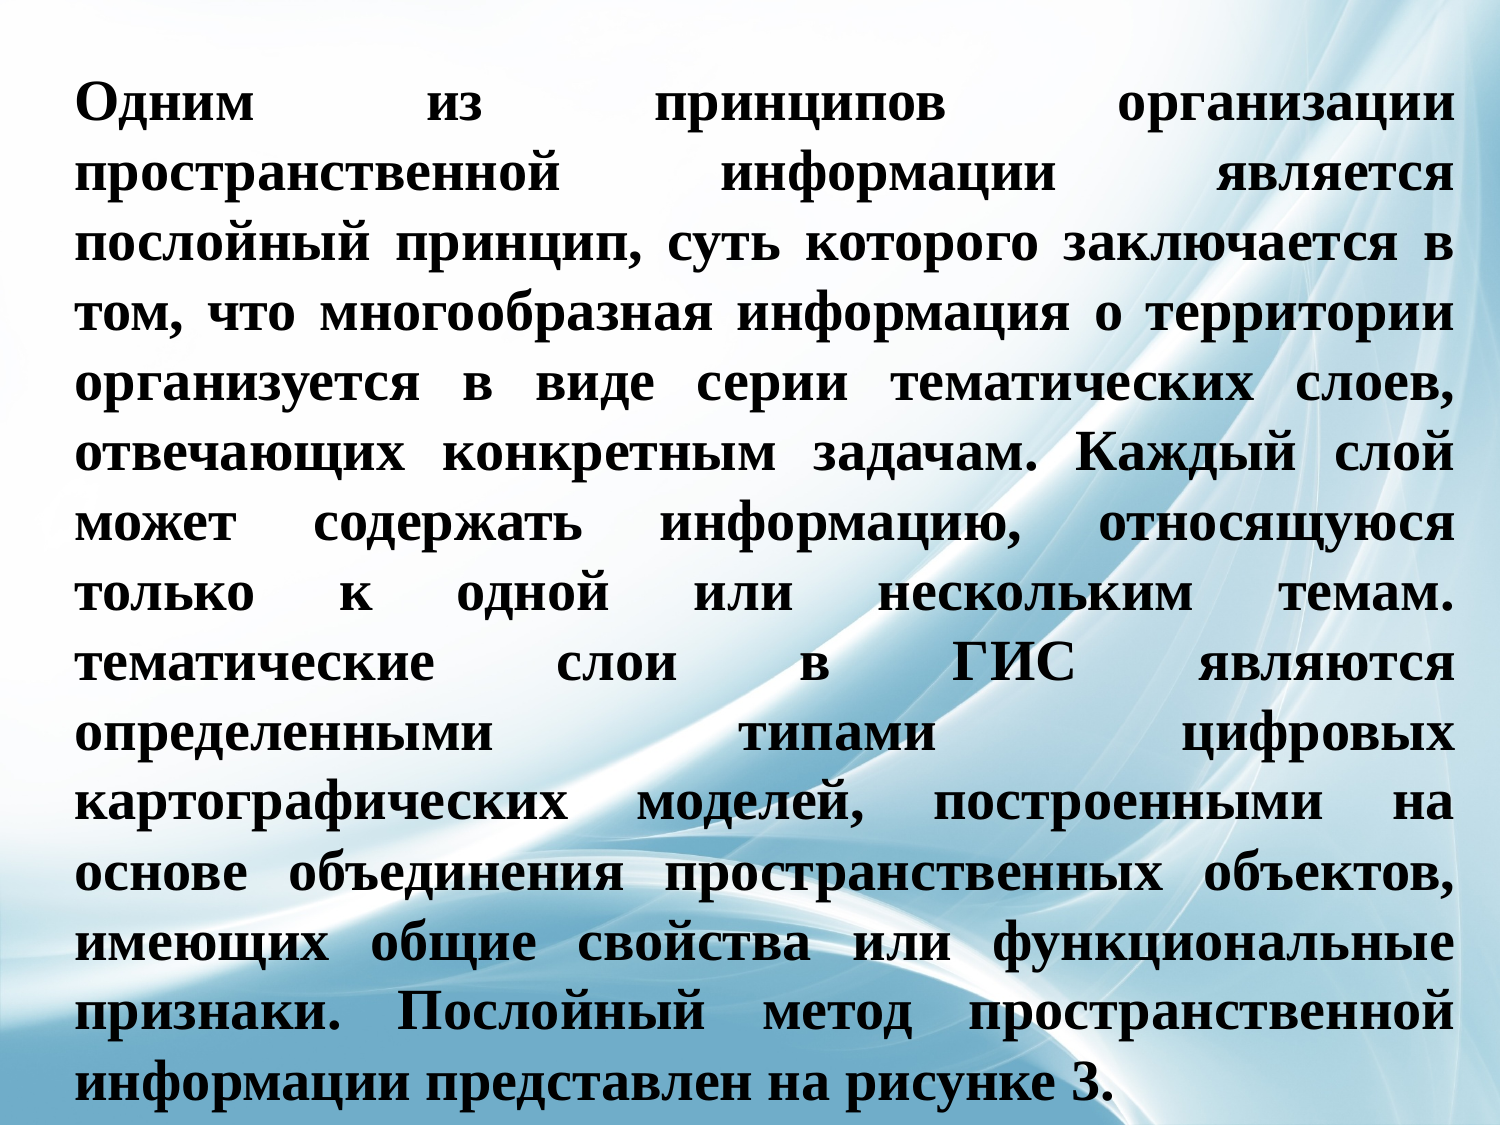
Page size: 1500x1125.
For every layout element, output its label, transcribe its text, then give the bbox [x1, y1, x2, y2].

picture [0, 0, 1500, 1125]
list Одним из принципов организации пространственной информации является послойный принцип, суть которого заключается в том, что многообразная информация о территории организуется в виде серии тематических слоев, отвечающих конкретным задачам. Каждый слой может содержать информацию, относящуюся только к одной или нескольким темам. тематические слои в ГИС являются определенными типами цифровых картографических моделей, построенными на основе объединения пространственных объектов, имеющих общие свойства или функциональные признаки. Послойный метод пространственной информации представлен на рисунке 3. [0, 54, 1471, 1083]
